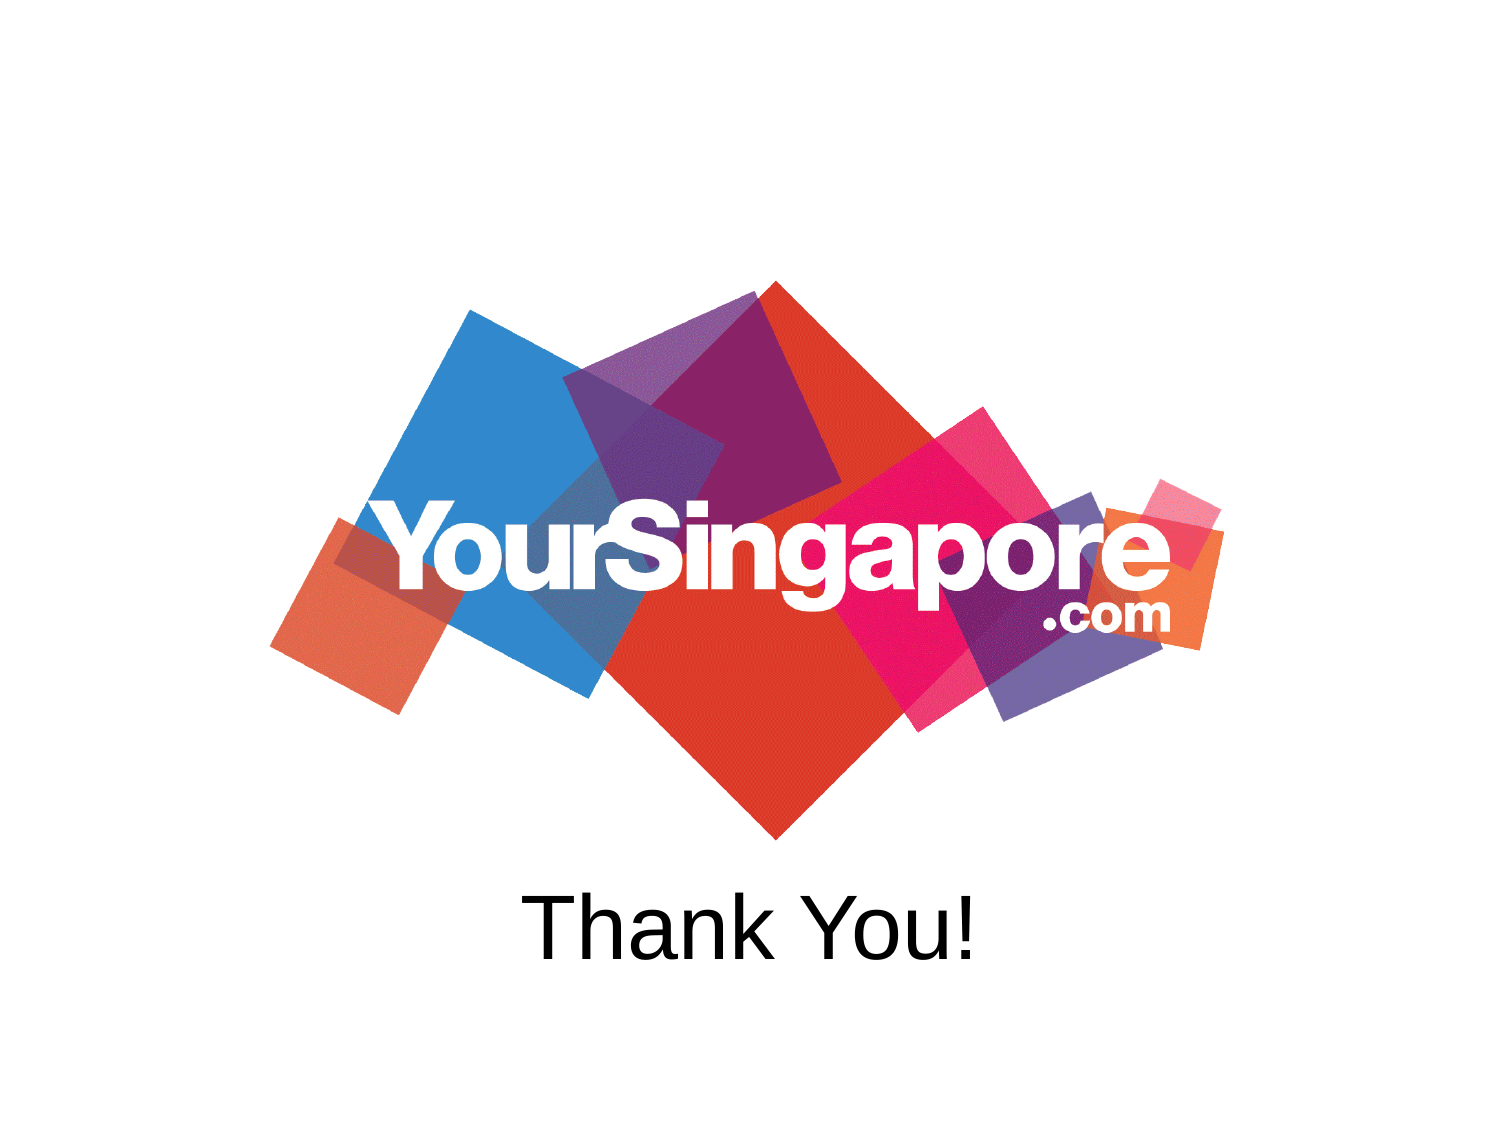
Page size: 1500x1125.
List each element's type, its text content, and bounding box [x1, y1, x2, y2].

text_box Thank You! [187, 882, 1313, 963]
picture [255, 274, 1238, 851]
